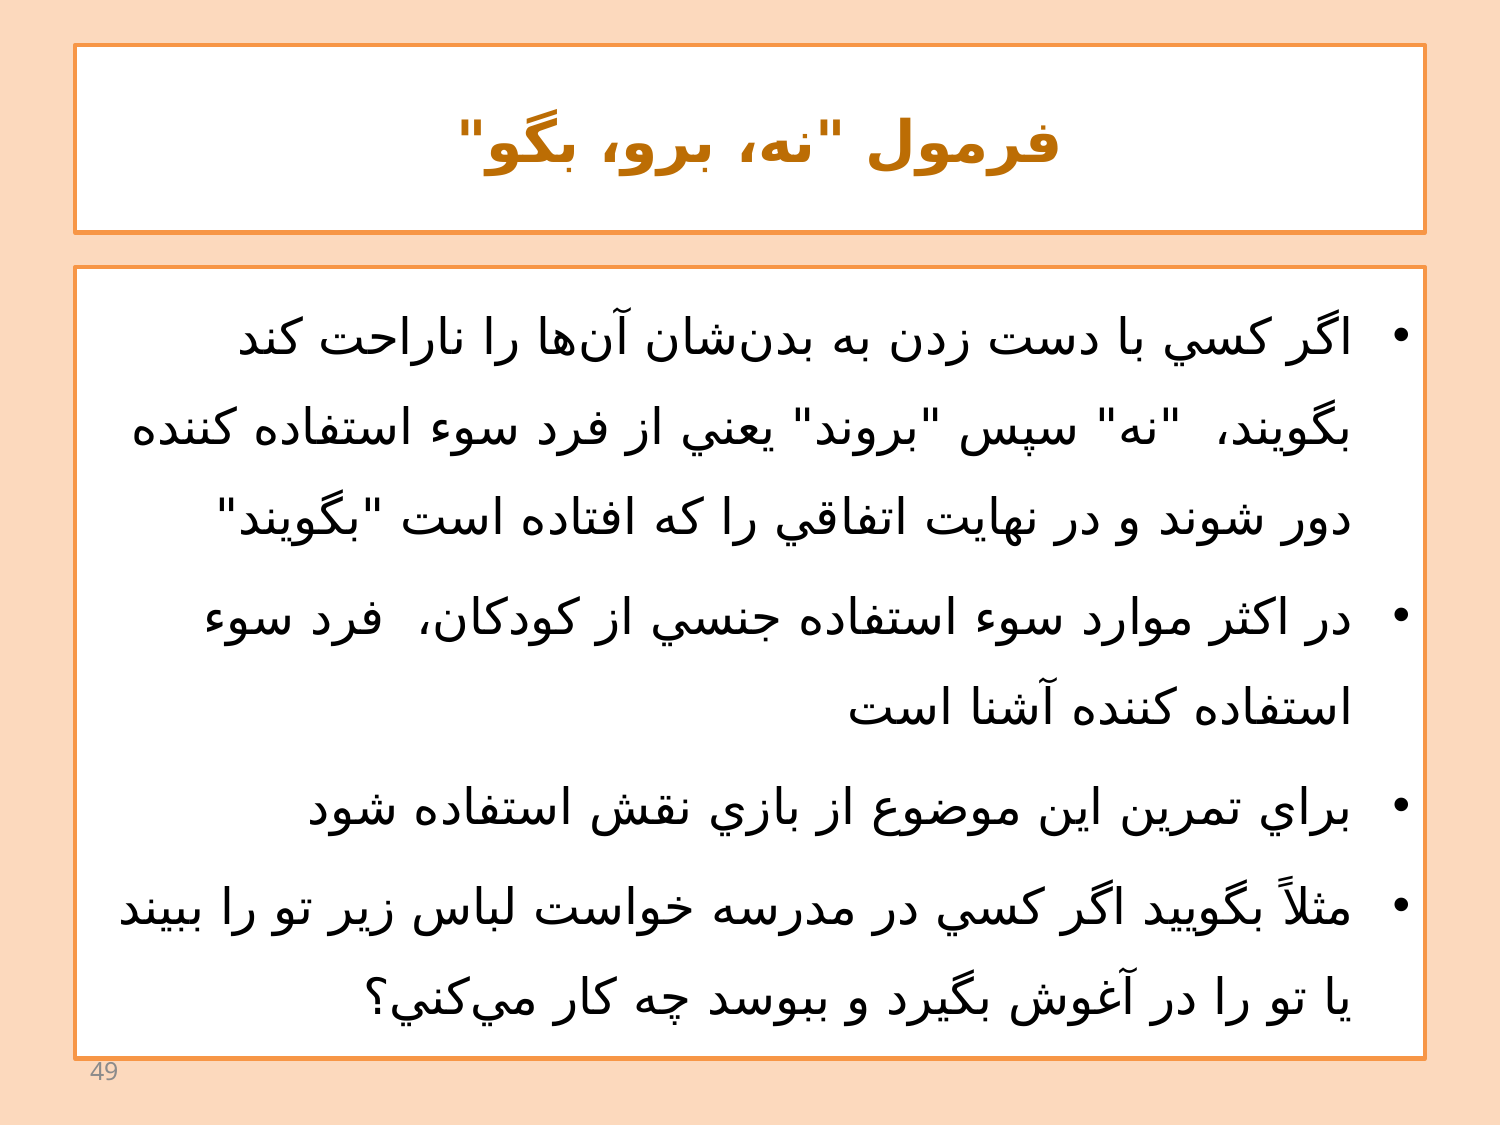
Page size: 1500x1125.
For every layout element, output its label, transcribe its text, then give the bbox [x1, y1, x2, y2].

list اگر كسي با دست زدن به بدن‌شان آن‌ها را ناراحت ‌كند بگويند، "نه" سپس "بروند" يعني از فرد سوء استفاده كننده دور شوند و در نهايت اتفاقي را كه افتاده است "بگويند" در اكثر موارد سوء استفاده جنسي از كودكان، فرد سوء استفاده كننده آشنا است براي تمرين اين موضوع از بازي نقش استفاده شود مثلاً بگوييد اگر كسي در مدرسه خواست لباس زير تو را ببيند يا تو را در آغوش بگيرد و ببوسد چه كار مي‌كني؟ [73, 265, 1427, 1061]
slide_number 49 [75, 1042, 425, 1103]
title فرمول "نه، برو، بگو" [73, 43, 1427, 235]
